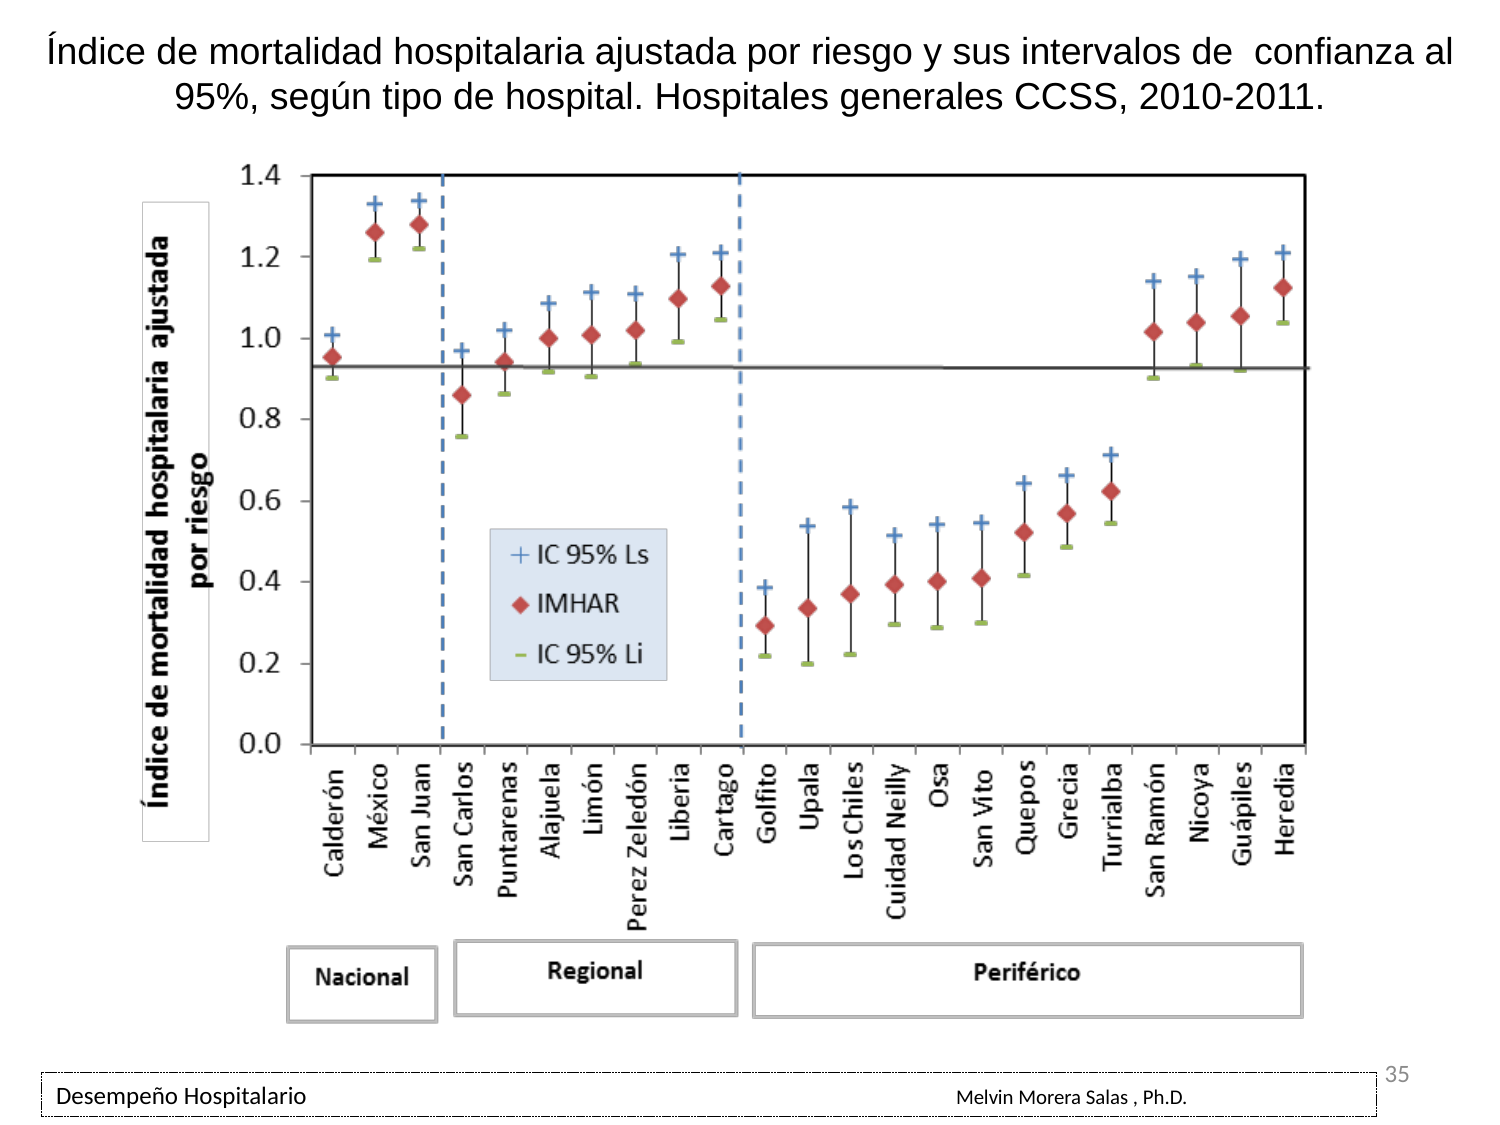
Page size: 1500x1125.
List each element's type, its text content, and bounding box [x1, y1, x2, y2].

text_box Índice de mortalidad hospitalaria ajustada por riesgo y sus intervalos de confianza al 95%, según tipo de hospital. Hospitales generales CCSS, 2010-2011. [29, 19, 1471, 125]
picture [135, 149, 1329, 1045]
slide_number 35 [1074, 1042, 1425, 1103]
text_box Desempeño Hospitalario Melvin Morera Salas , Ph.D. [41, 1072, 1377, 1117]
